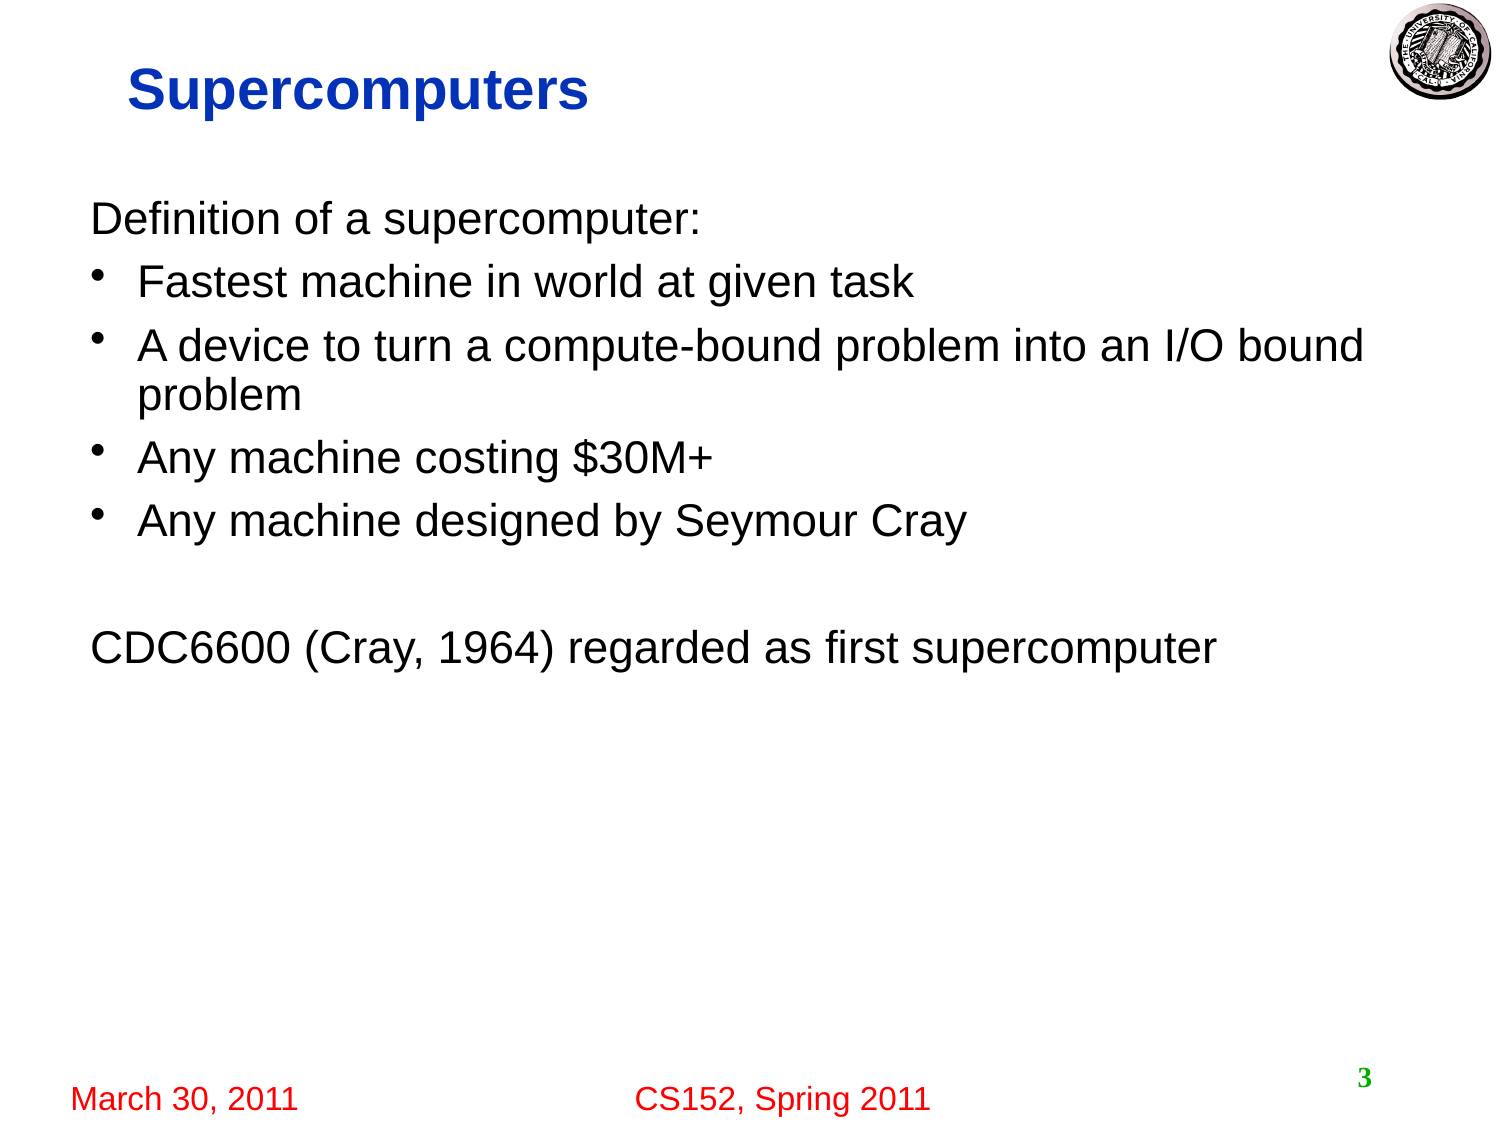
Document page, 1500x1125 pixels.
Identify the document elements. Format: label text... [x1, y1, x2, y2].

list Definition of a supercomputer: Fastest machine in world at given task A device to turn a compute-bound problem into an I/O bound problem Any machine costing $30M+ Any machine designed by Seymour Cray CDC6600 (Cray, 1964) regarded as first supercomputer [74, 187, 1461, 963]
title Supercomputers [112, 53, 1310, 128]
slide_number 3 [1074, 1051, 1388, 1101]
picture [1378, 0, 1500, 103]
